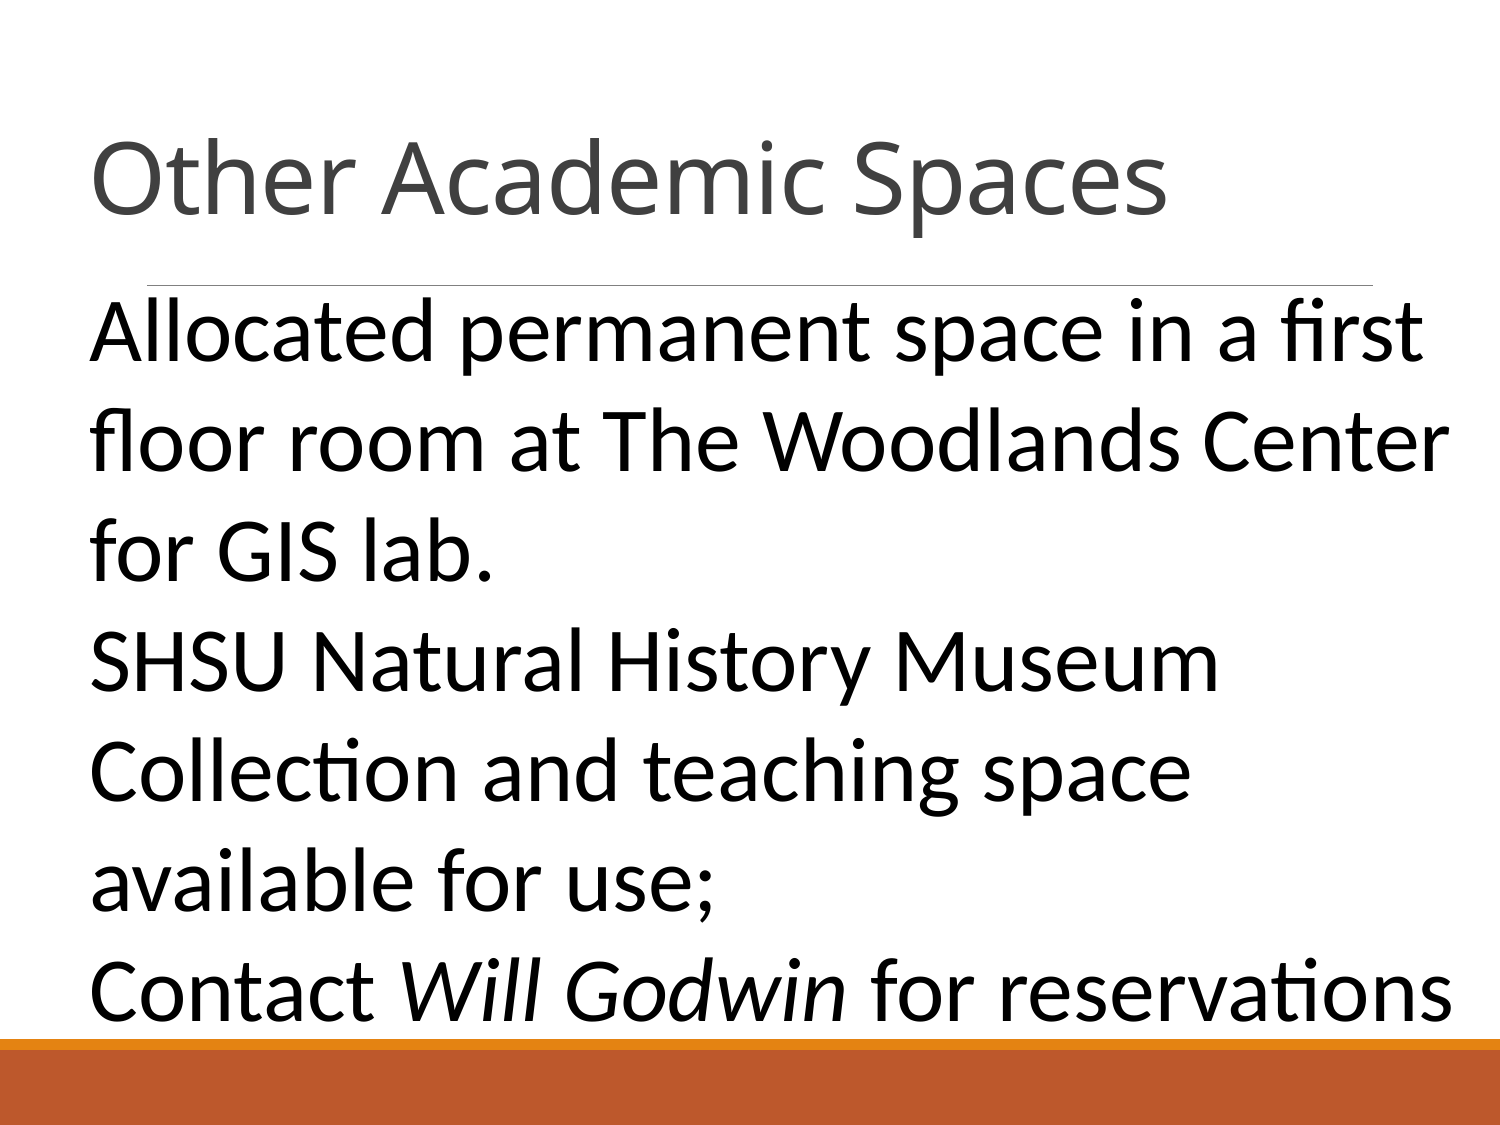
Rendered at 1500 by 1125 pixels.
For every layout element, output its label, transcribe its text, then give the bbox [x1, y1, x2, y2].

title Other Academic Spaces [22, 12, 1311, 243]
text_box Allocated permanent space in a first floor room at The Woodlands Center for GIS lab. SHSU Natural History Museum Collection and teaching space available for use; Contact Will Godwin for reservations [74, 262, 1490, 1092]
